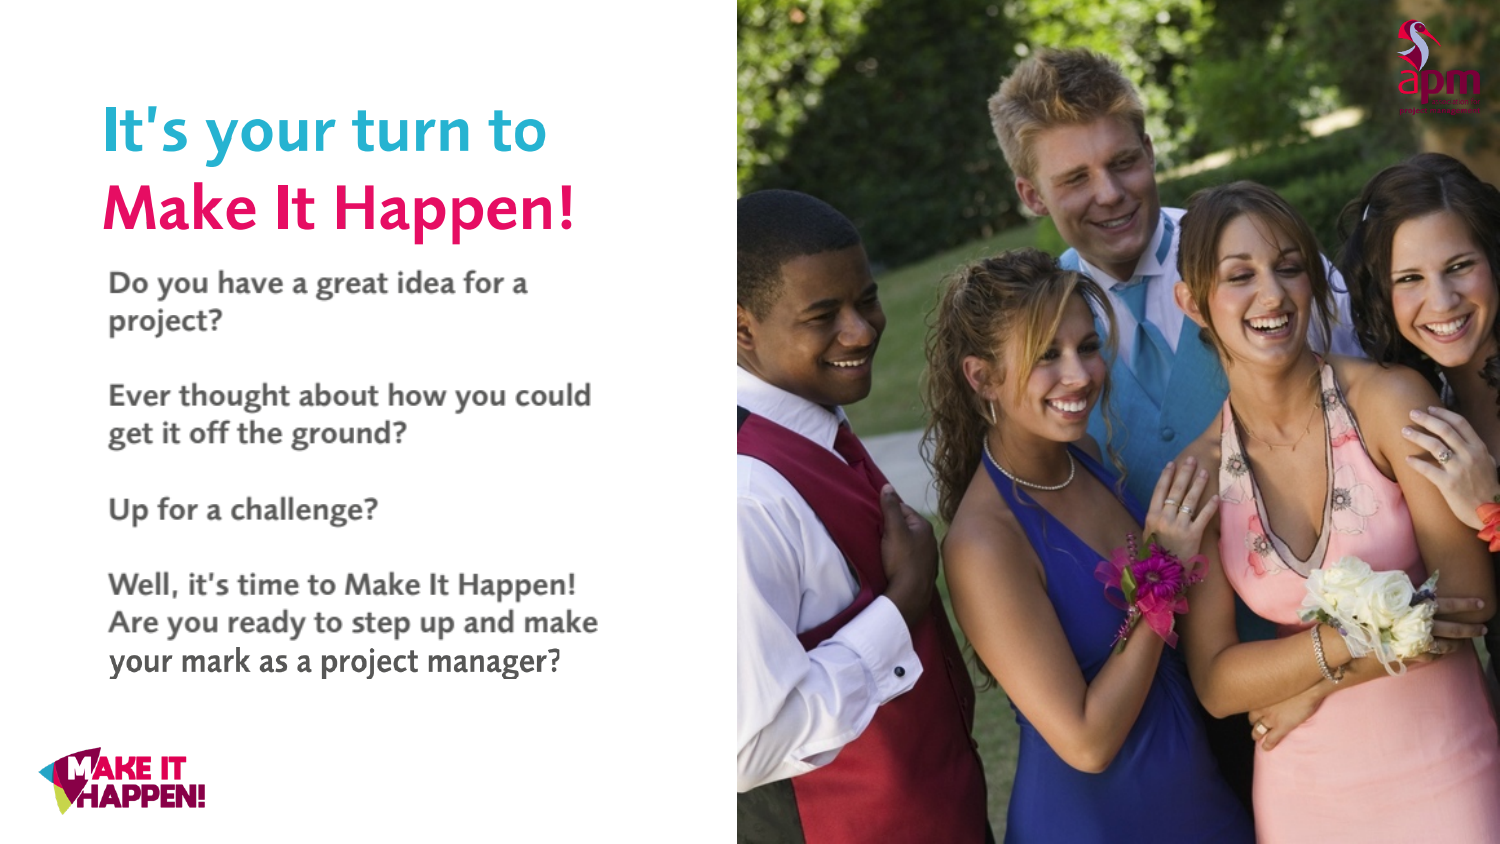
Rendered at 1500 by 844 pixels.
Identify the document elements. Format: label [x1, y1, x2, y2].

picture [90, 88, 656, 642]
picture [109, 647, 560, 679]
picture [737, 0, 1500, 844]
picture [38, 747, 206, 816]
